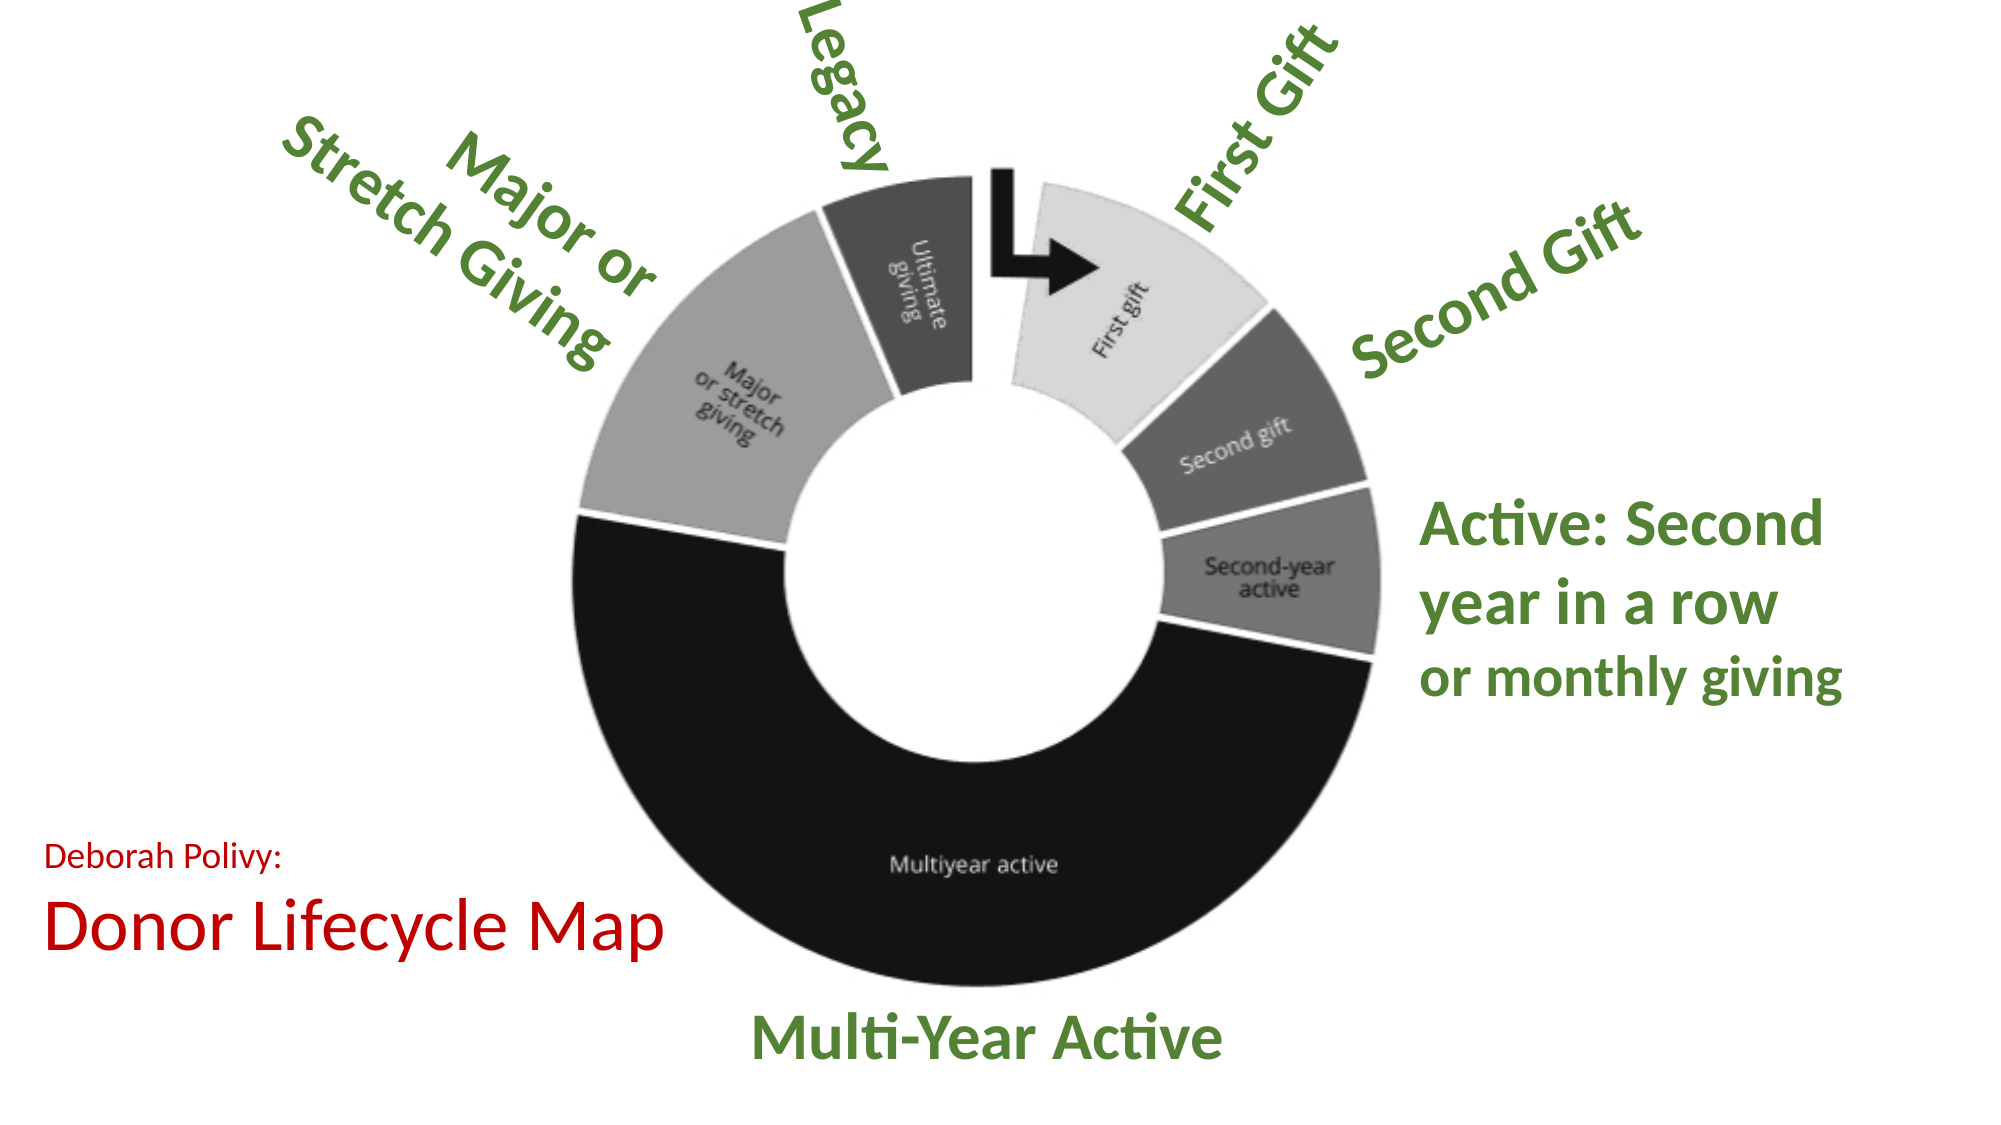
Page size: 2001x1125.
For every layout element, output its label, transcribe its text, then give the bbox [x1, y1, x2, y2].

text_box Legacy [773, 0, 911, 105]
text_box First Gift [1208, 0, 1392, 105]
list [437, 105, 1562, 1020]
text_box Deborah Polivy: Donor Lifecycle Map [28, 823, 437, 973]
text_box Active: Second year in a row or monthly giving [1562, 471, 1861, 716]
text_box Major or Stretch Giving [222, 0, 489, 284]
text_box Multi-Year Active [736, 1020, 1264, 1081]
text_box Second Gift [1562, 132, 1725, 303]
